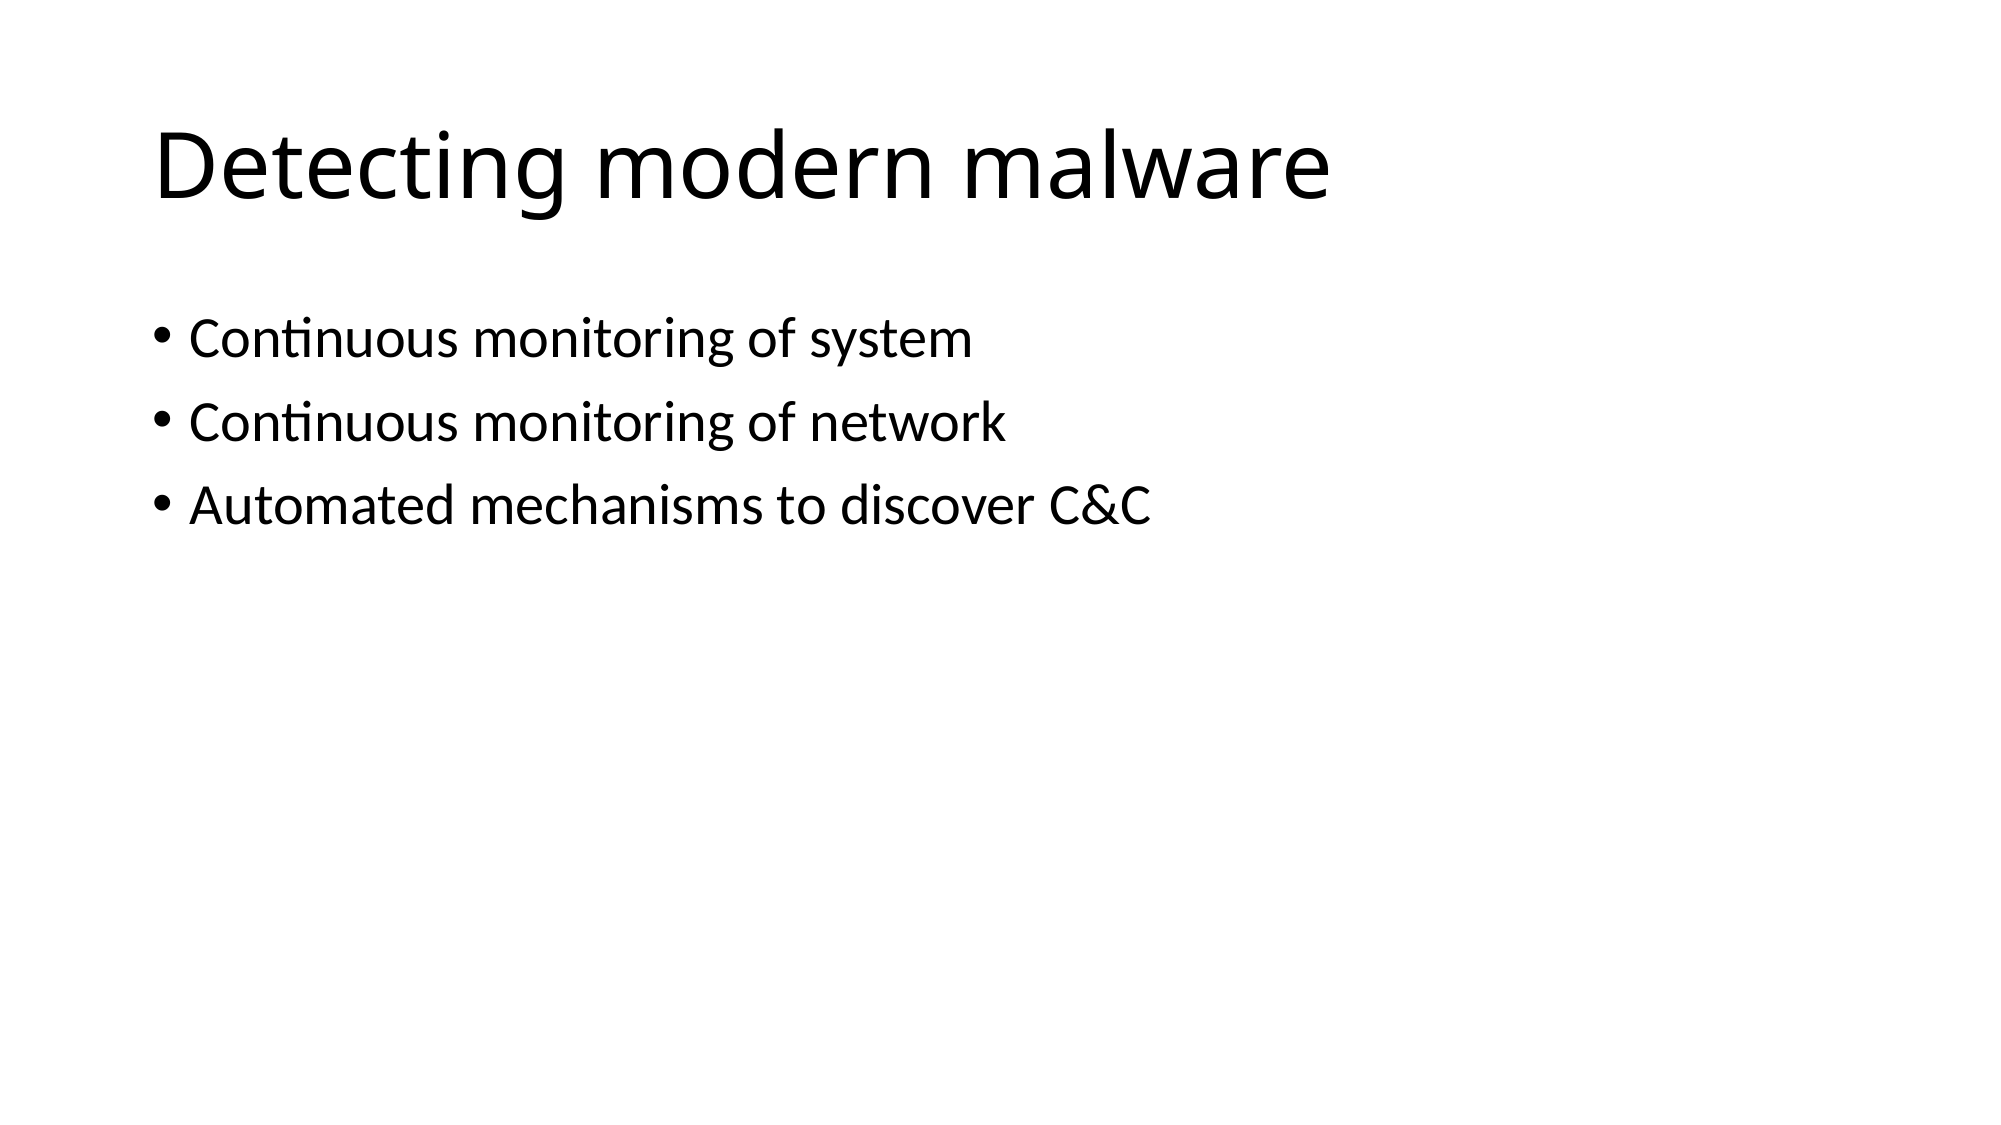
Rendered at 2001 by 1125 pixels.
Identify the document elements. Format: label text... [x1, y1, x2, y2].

title Detecting modern malware [137, 59, 1863, 278]
list Continuous monitoring of system Continuous monitoring of network Automated mechanisms to discover C&C [137, 299, 1863, 1014]
